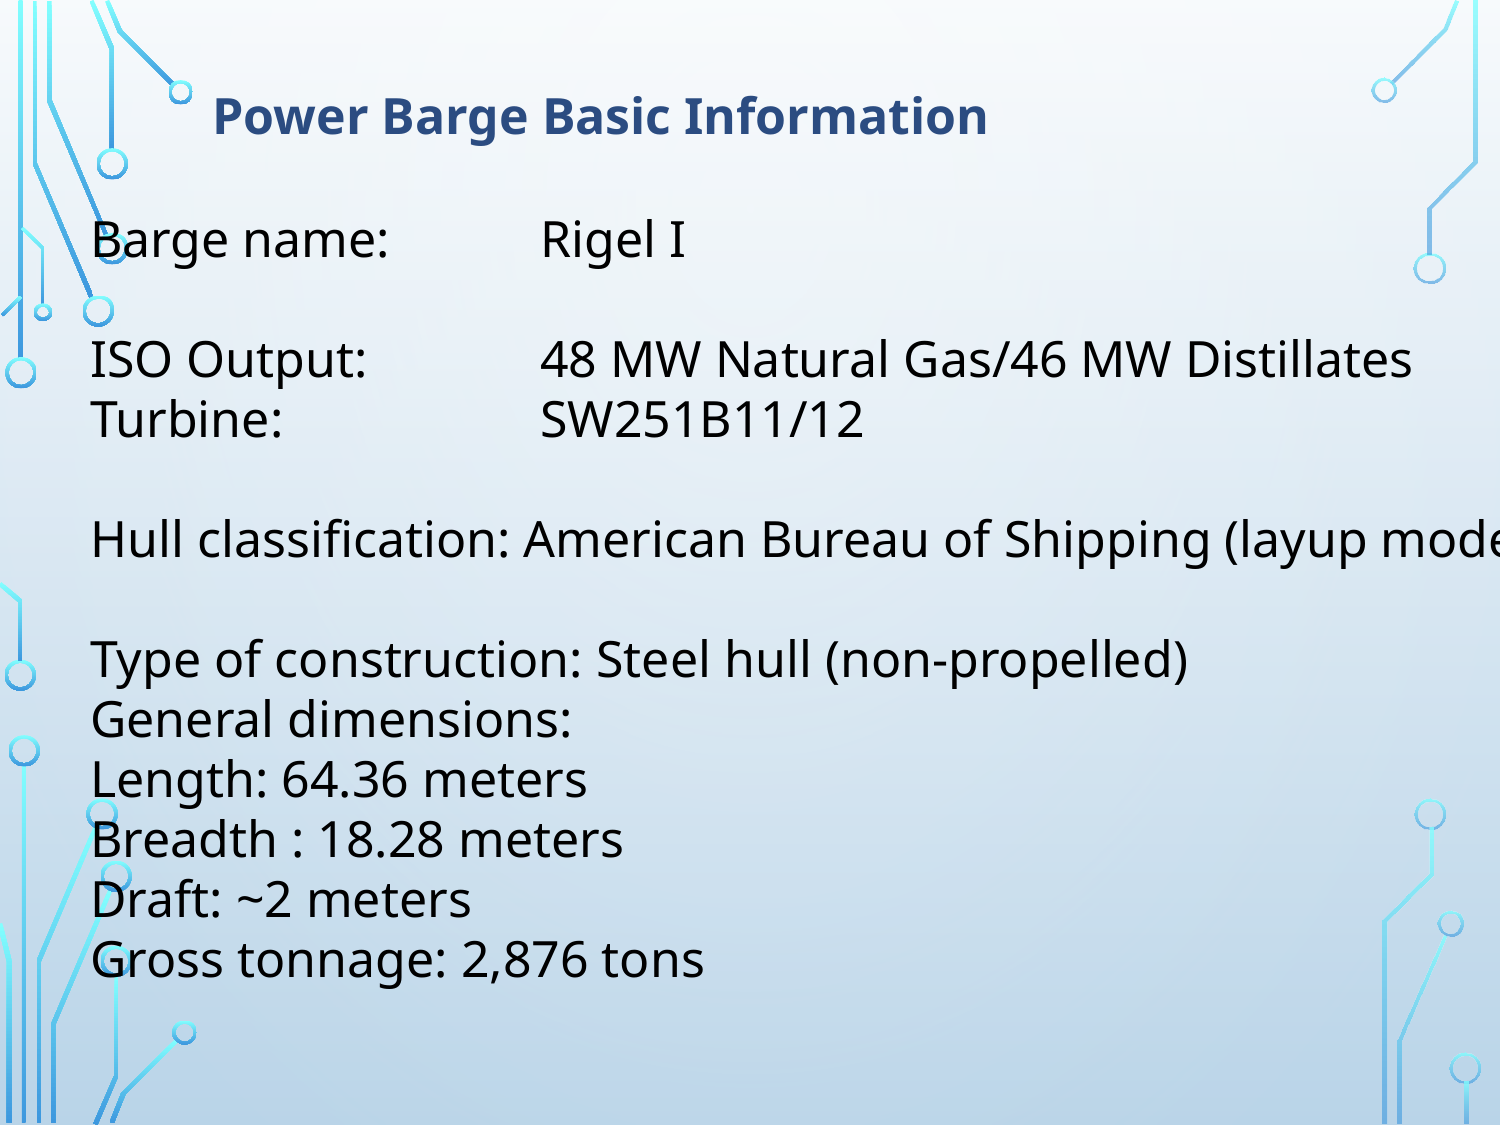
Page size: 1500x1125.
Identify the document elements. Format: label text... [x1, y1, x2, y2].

text_box Power Barge Basic Information [204, 76, 998, 152]
text_box Barge name: Rigel I ISO Output: 48 MW Natural Gas/46 MW Distillates Turbine: SW251B11/12 Hull classification: American Bureau of Shipping (layup mode) Type of construction: Steel hull (non-propelled) General dimensions: Length: 64.36 meters Breadth : 18.28 meters Draft: ~2 meters Gross tonnage: 2,876 tons [82, 199, 1500, 1040]
